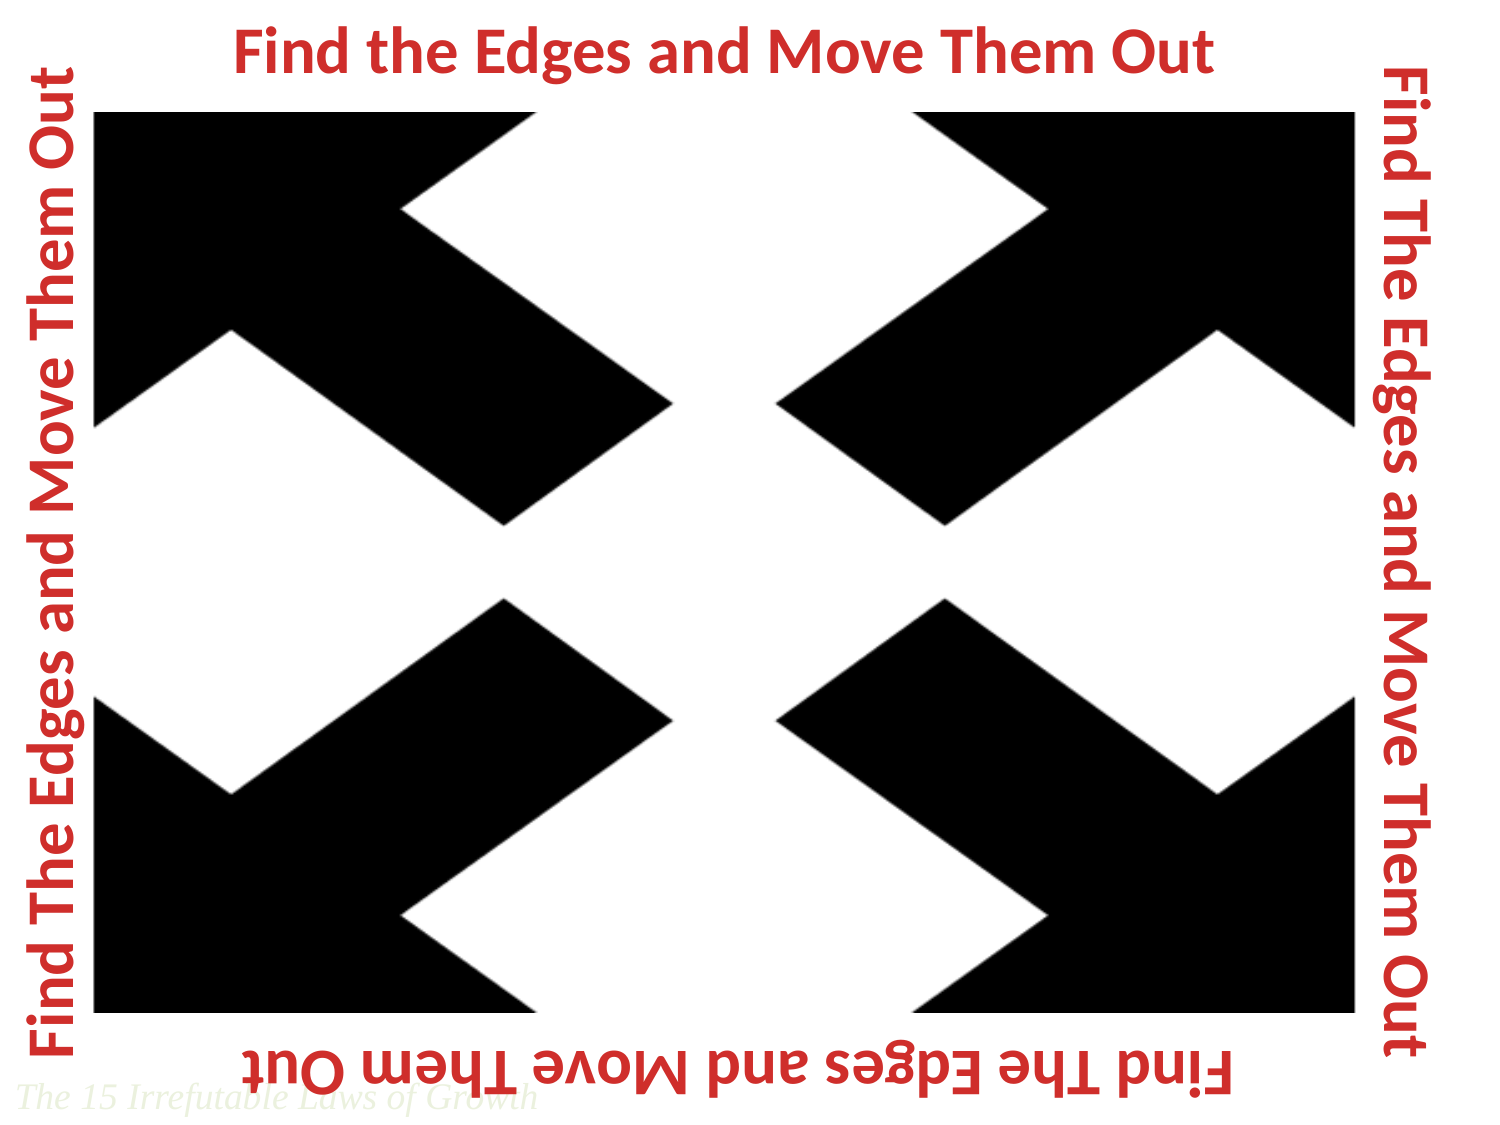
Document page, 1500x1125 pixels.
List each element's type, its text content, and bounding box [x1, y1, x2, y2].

text_box Find the Edges and Move Them Out [95, 0, 1363, 95]
text_box Find The Edges and Move Them Out [95, 1030, 1363, 1125]
text_box Find The Edges and Move Them Out [0, 0, 95, 1125]
picture [87, 112, 1363, 1013]
text_box Find The Edges and Move Them Out [1363, 0, 1459, 1125]
